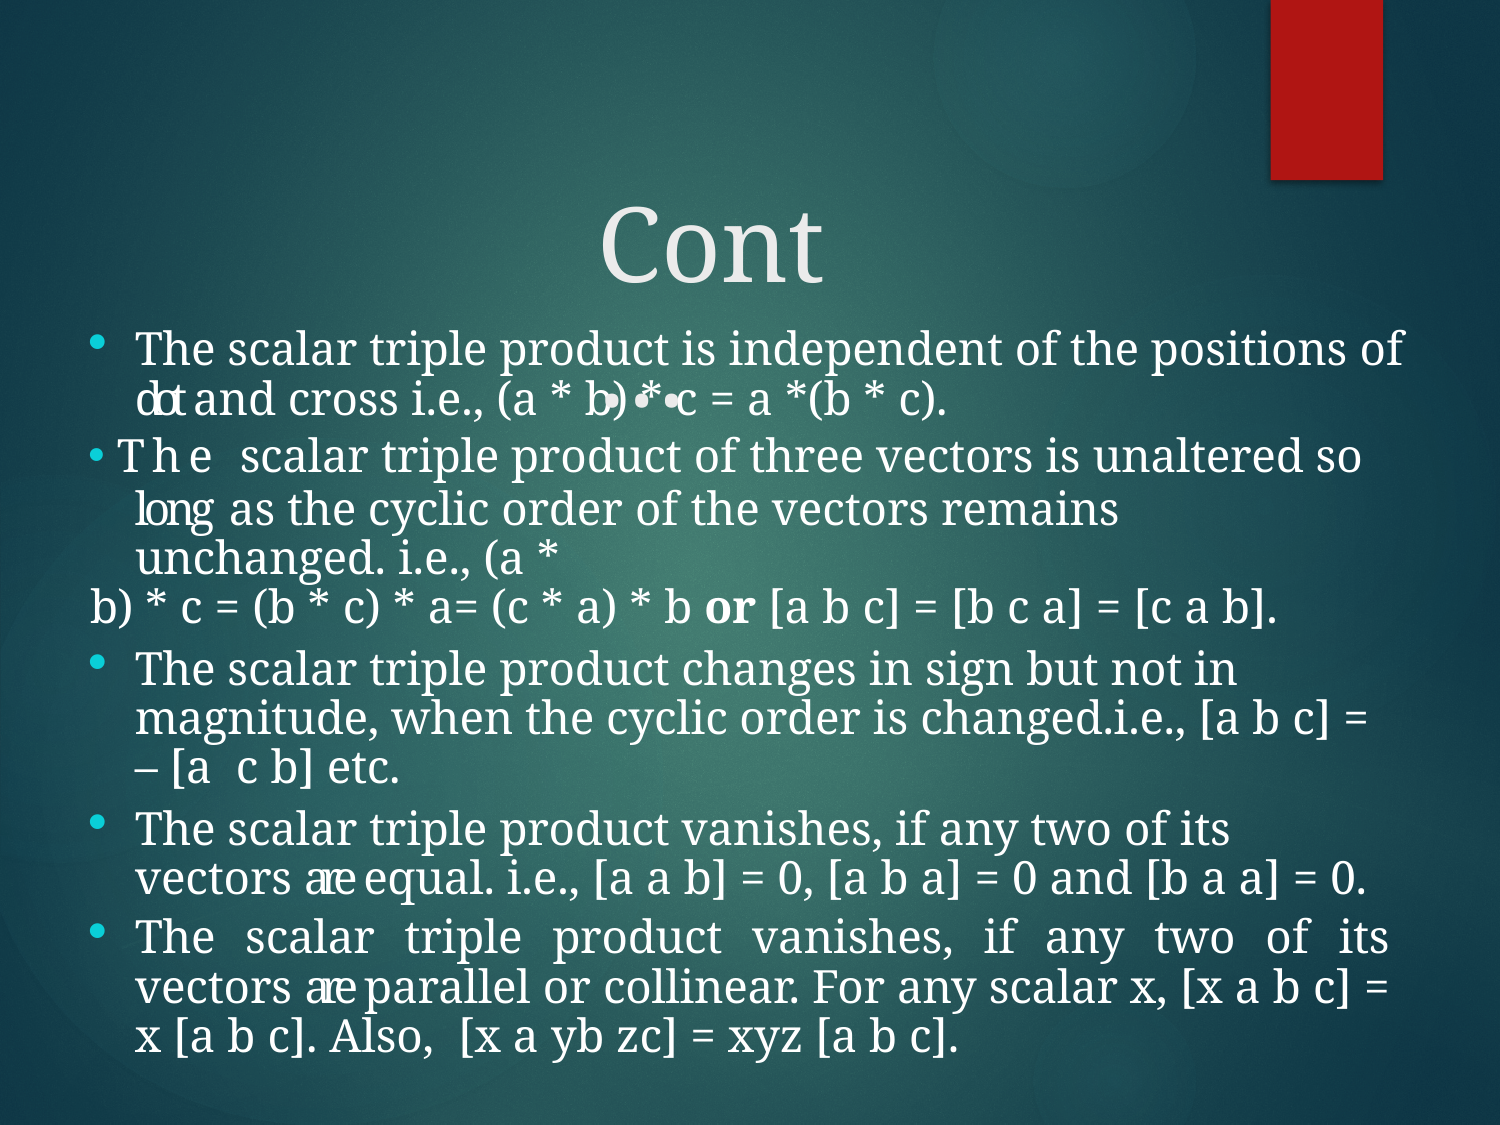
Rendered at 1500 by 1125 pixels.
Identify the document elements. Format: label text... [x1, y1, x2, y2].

text_box The scalar triple product is independent of the positions of dot and cross i.e., (a * b) * c = a *(b * c). The scalar triple product of three vectors is unaltered so long as the cyclic order of the vectors remains unchanged. i.e., (a * b) * c = (b * c) * a= (c * a) * b or [a b c] = [b c a] = [c a b]. The scalar triple product changes in sign but not in magnitude, when the cyclic order is changed.i.e., [a b c] = – [a c b] etc. The scalar triple product vanishes, if any two of its vectors are equal. i.e., [a a b] = 0, [a b a] = 0 and [b a a] = 0. The scalar triple product vanishes, if any two of its vectors are parallel or collinear. For any scalar x, [x a b c] = x [a b c]. Also, [x a yb zc] = xyz [a b c]. [85, 317, 1407, 1063]
title Cont… [595, 176, 905, 429]
